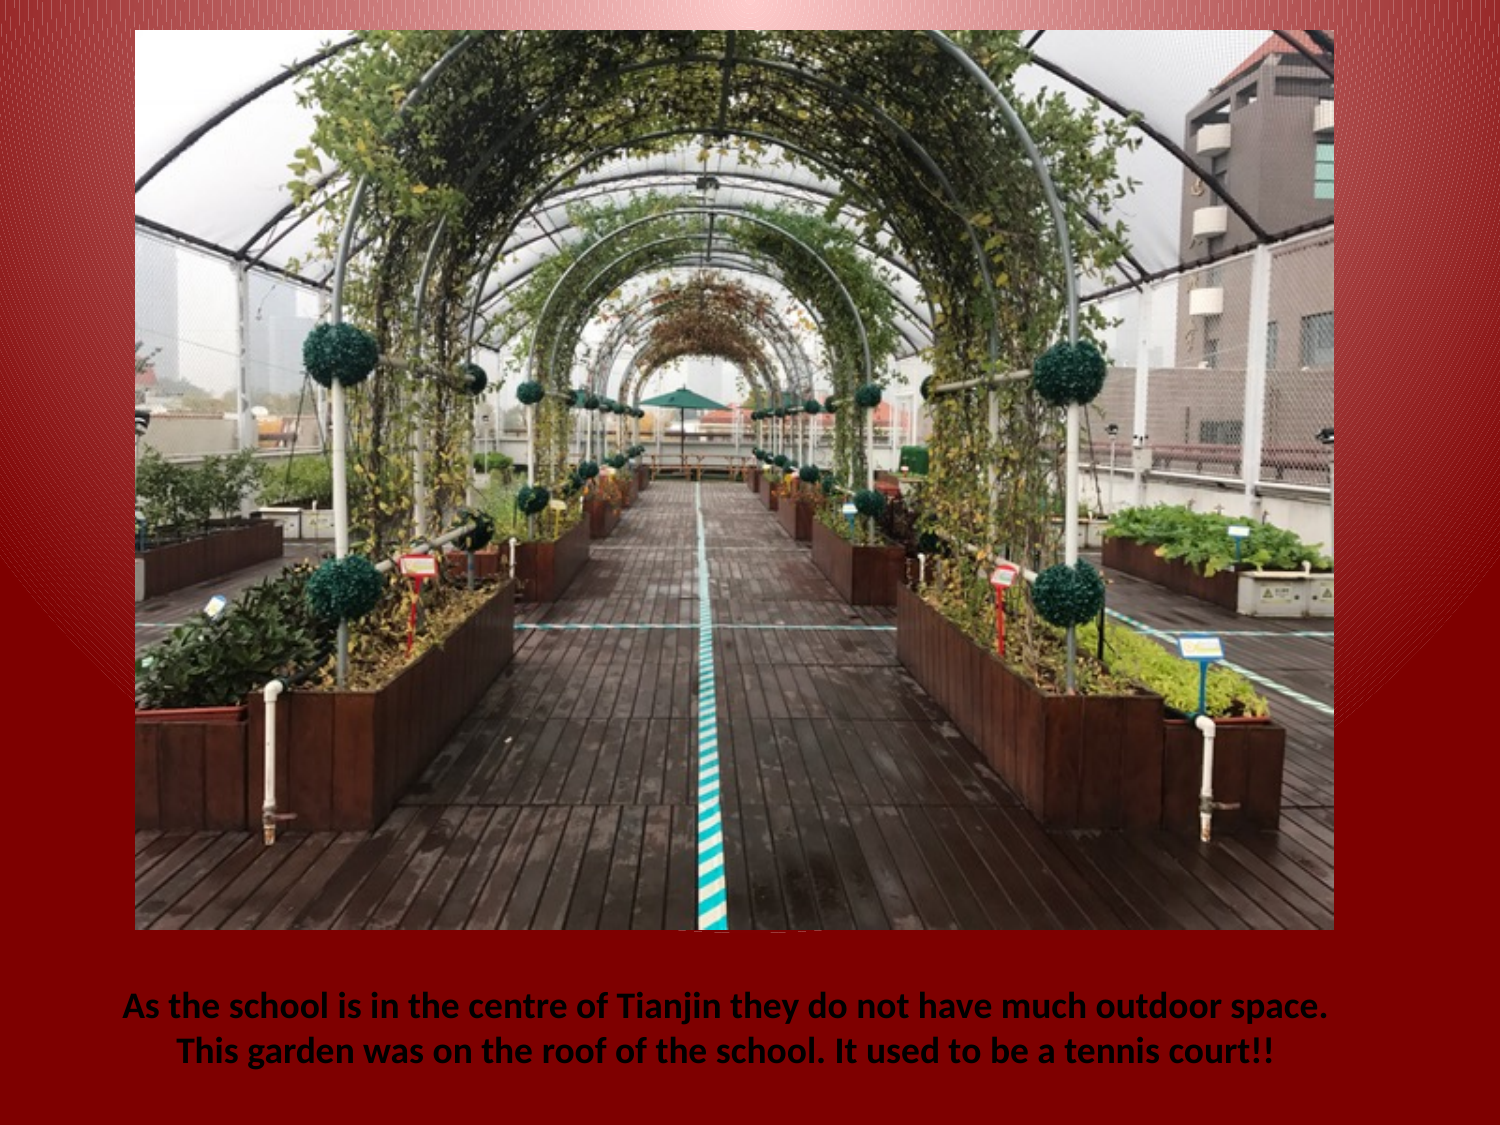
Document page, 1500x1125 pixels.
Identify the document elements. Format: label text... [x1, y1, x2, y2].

title As the school is in the centre of Tianjin they do not have much outdoor space. This garden was on the roof of the school. It used to be a tennis court!! [100, 952, 1353, 1099]
picture [135, 30, 1335, 930]
